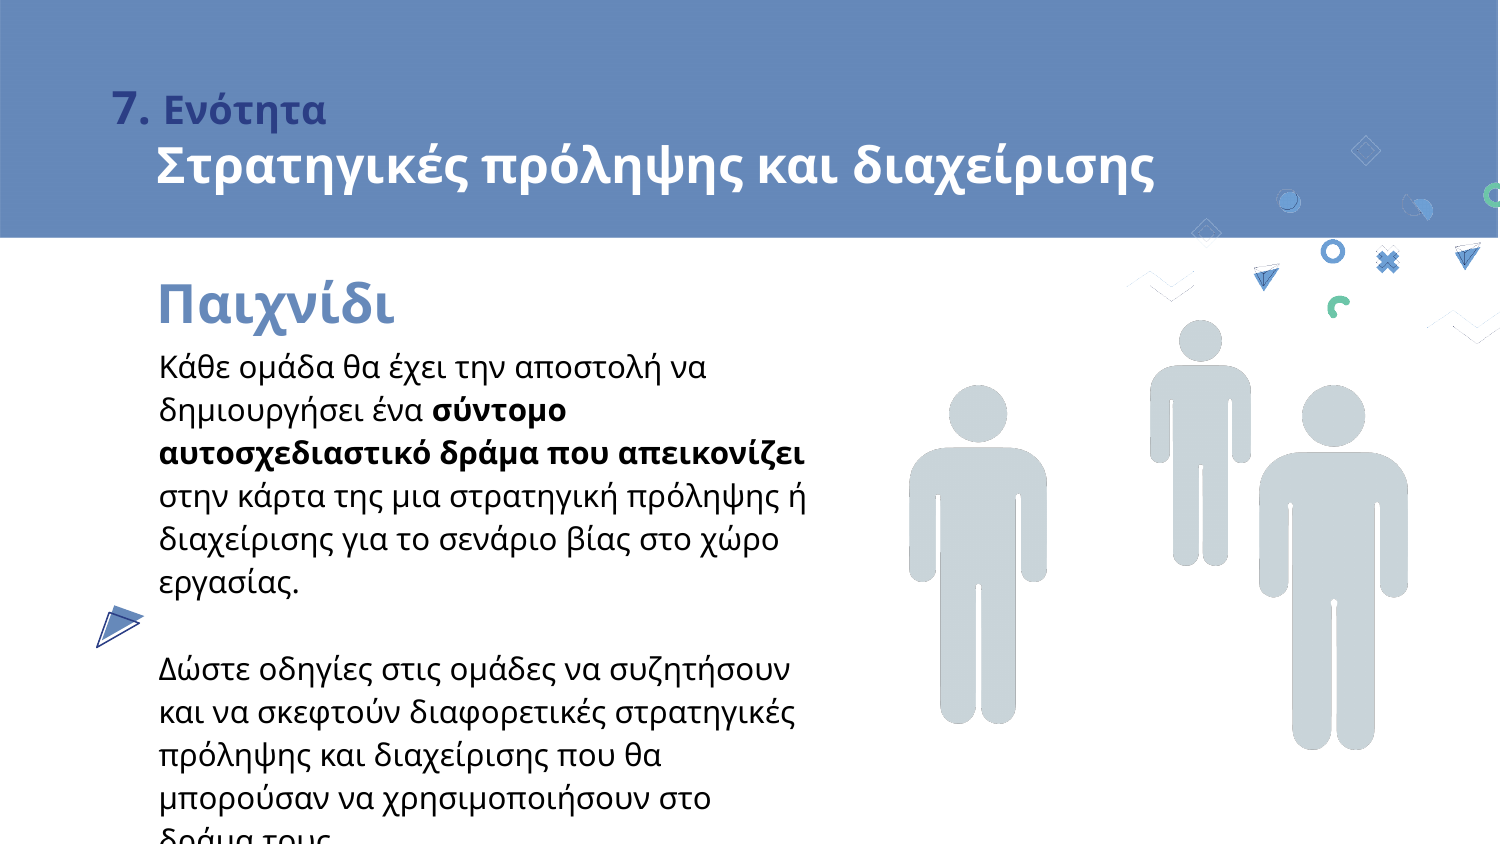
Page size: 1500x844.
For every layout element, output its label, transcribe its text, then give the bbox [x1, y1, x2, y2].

picture [0, 0, 1500, 567]
text_box Κάθε ομάδα θα έχει την αποστολή να δημιουργήσει ένα σύντομο αυτοσχεδιαστικό δράμα που απεικονίζει στην κάρτα της μια στρατηγική πρόληψης ή διαχείρισης για το σενάριο βίας στο χώρο εργασίας. Δώστε οδηγίες στις ομάδες να συζητήσουν και να σκεφτούν διαφορετικές στρατηγικές πρόληψης και διαχείρισης που θα μπορούσαν να χρησιμοποιήσουν στο δράμα τους. [121, 326, 826, 844]
picture [1259, 385, 1408, 751]
picture [909, 385, 1048, 724]
text_box Παιχνίδι [141, 247, 696, 350]
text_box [96, 605, 145, 659]
